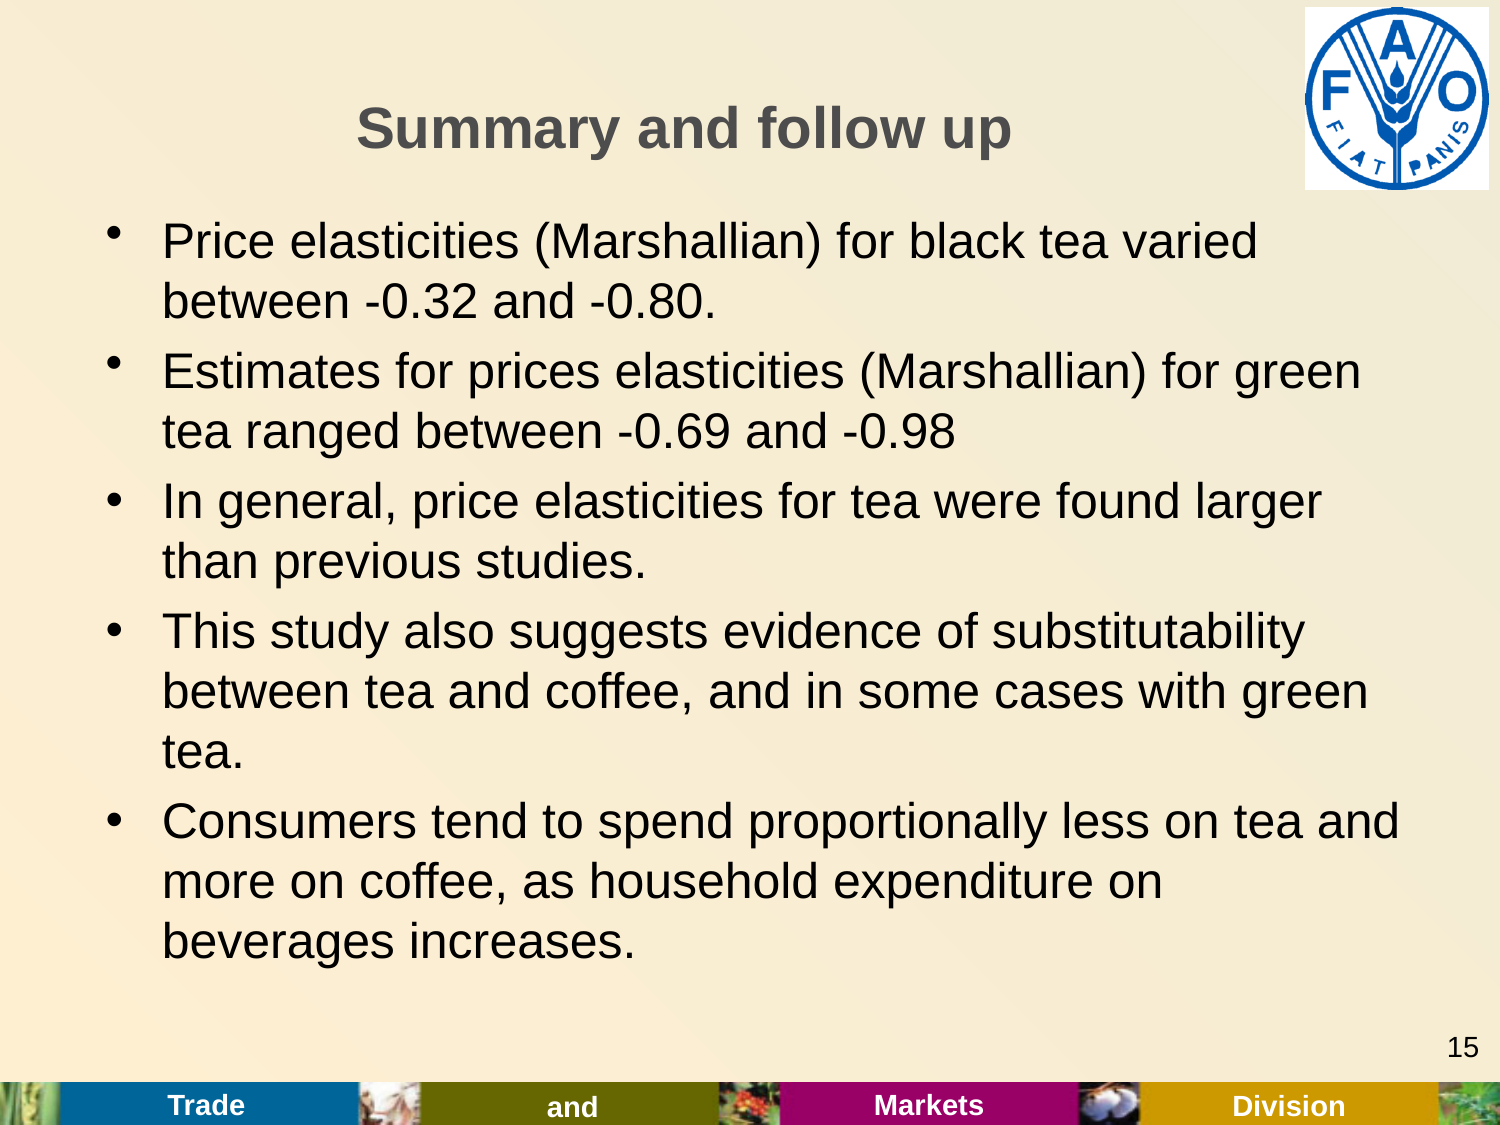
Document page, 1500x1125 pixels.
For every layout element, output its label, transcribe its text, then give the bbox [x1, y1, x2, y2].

list Price elasticities (Marshallian) for black tea varied between -0.32 and -0.80. Estimates for prices elasticities (Marshallian) for green tea ranged between -0.69 and -0.98 In general, price elasticities for tea were found larger than previous studies. This study also suggests evidence of substitutability between tea and coffee, and in some cases with green tea. Consumers tend to spend proportionally less on tea and more on coffee, as household expenditure on beverages increases. [90, 201, 1423, 1019]
picture [1305, 7, 1489, 190]
picture [357, 1082, 1500, 1125]
picture [1315, 1103, 1322, 1113]
slide_number 15 [1143, 1020, 1495, 1100]
picture [1238, 1100, 1248, 1113]
title Summary and follow up [104, 31, 1265, 201]
picture [0, 1082, 61, 1125]
